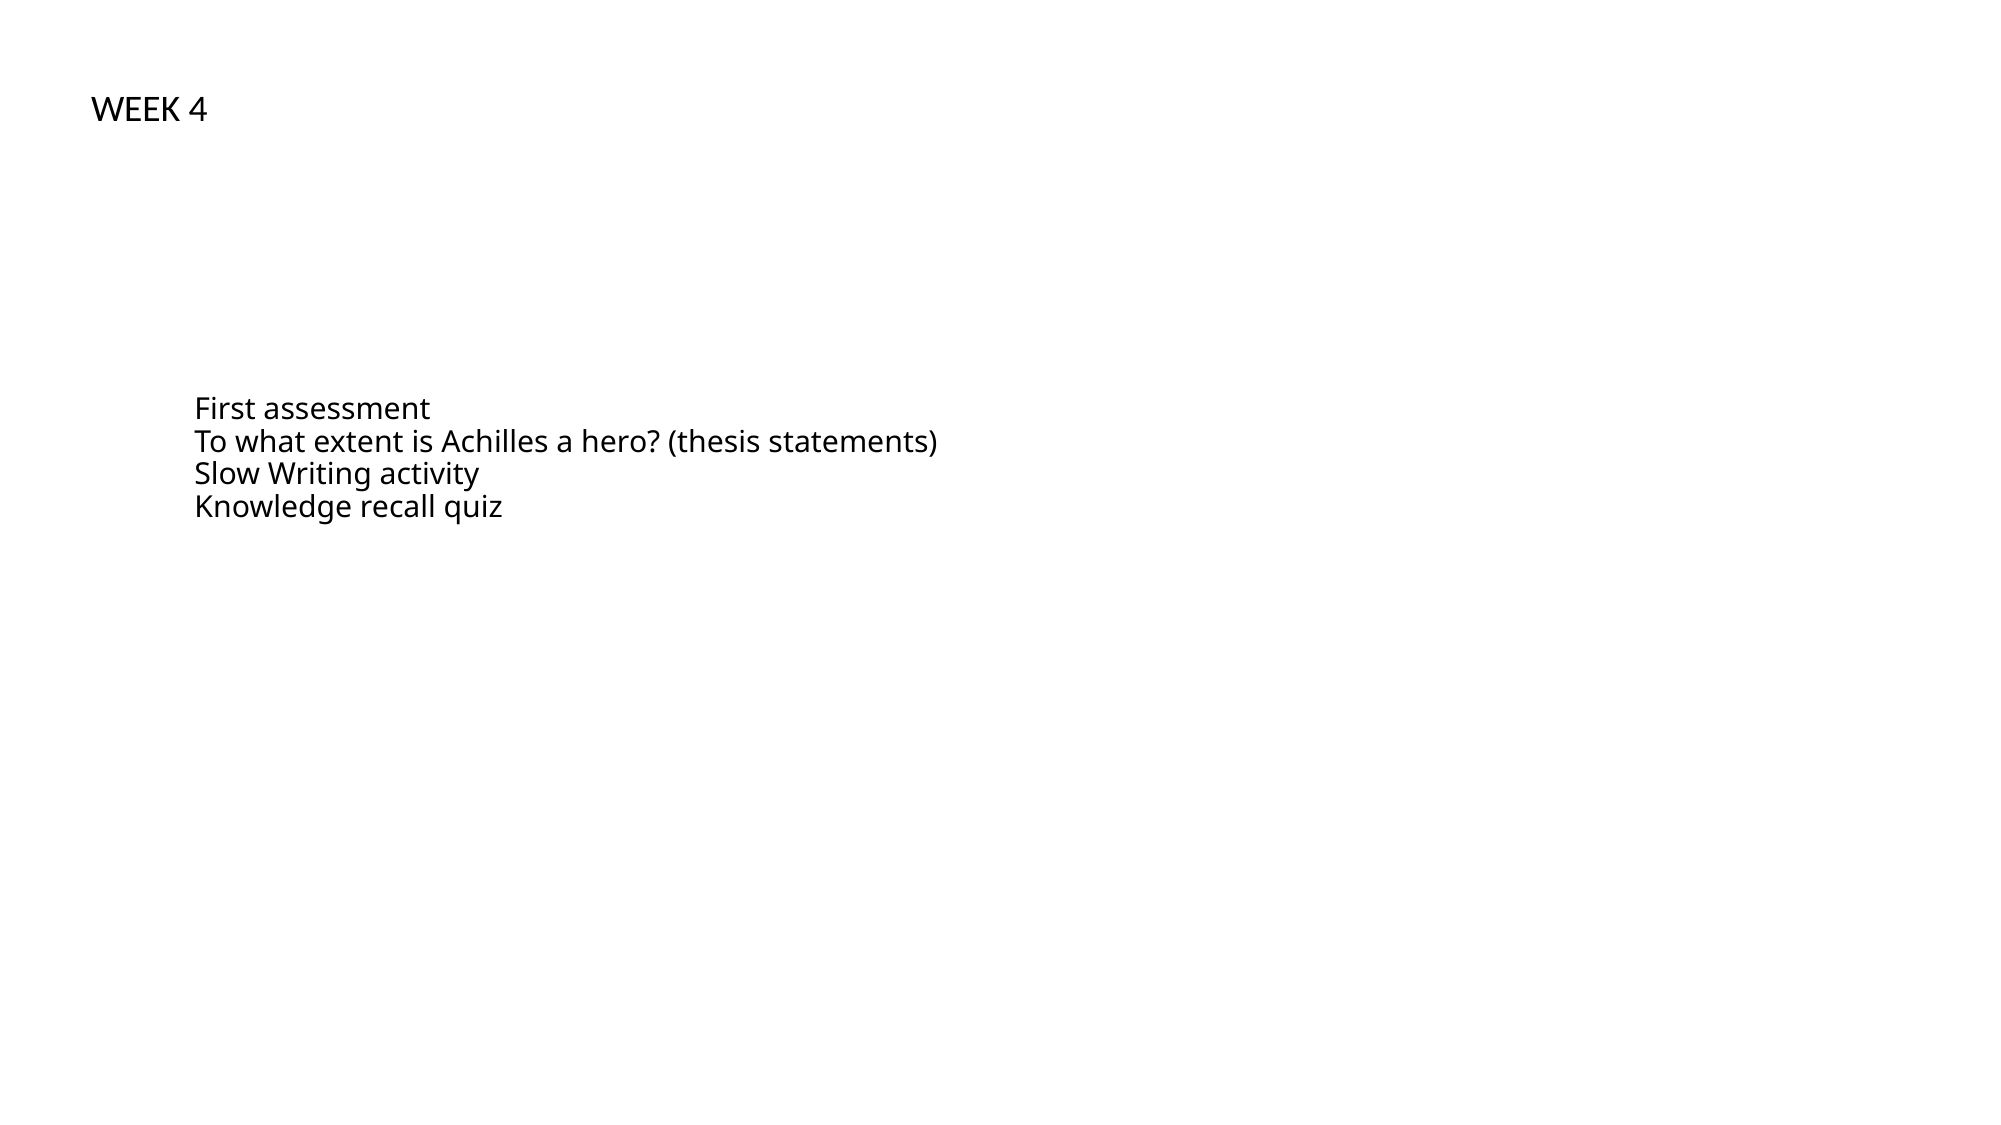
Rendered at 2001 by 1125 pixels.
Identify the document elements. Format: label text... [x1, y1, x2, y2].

text_box WEEK 4 [76, 76, 556, 136]
title First assessment To what extent is Achilles a hero? (thesis statements) Slow Writing activity Knowledge recall quiz [179, 384, 1905, 602]
